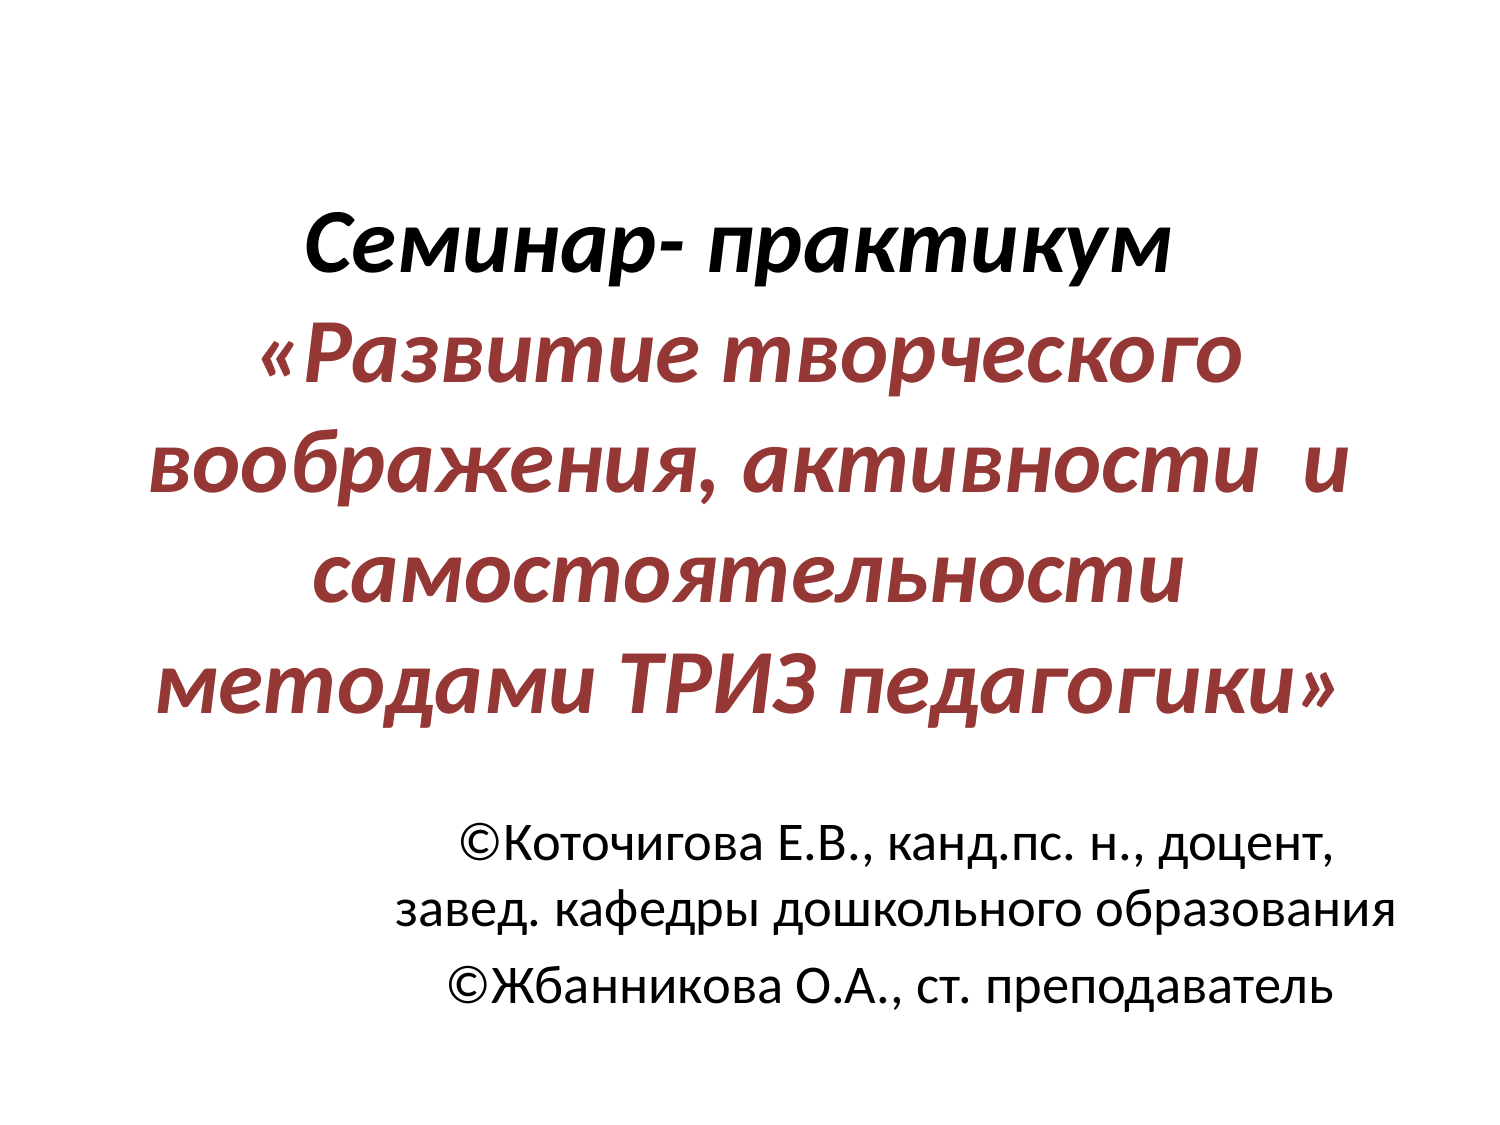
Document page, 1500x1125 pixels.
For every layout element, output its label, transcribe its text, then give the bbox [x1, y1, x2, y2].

title Семинар- практикум «Развитие творческого воображения, активности и самостоятельности методами ТРИЗ педагогики» [112, 172, 1388, 740]
subtitle ©Коточигова Е.В., канд.пс. н., доцент, завед. кафедры дошкольного образования ©Жбанникова О.А., ст. преподаватель [371, 798, 1422, 1087]
